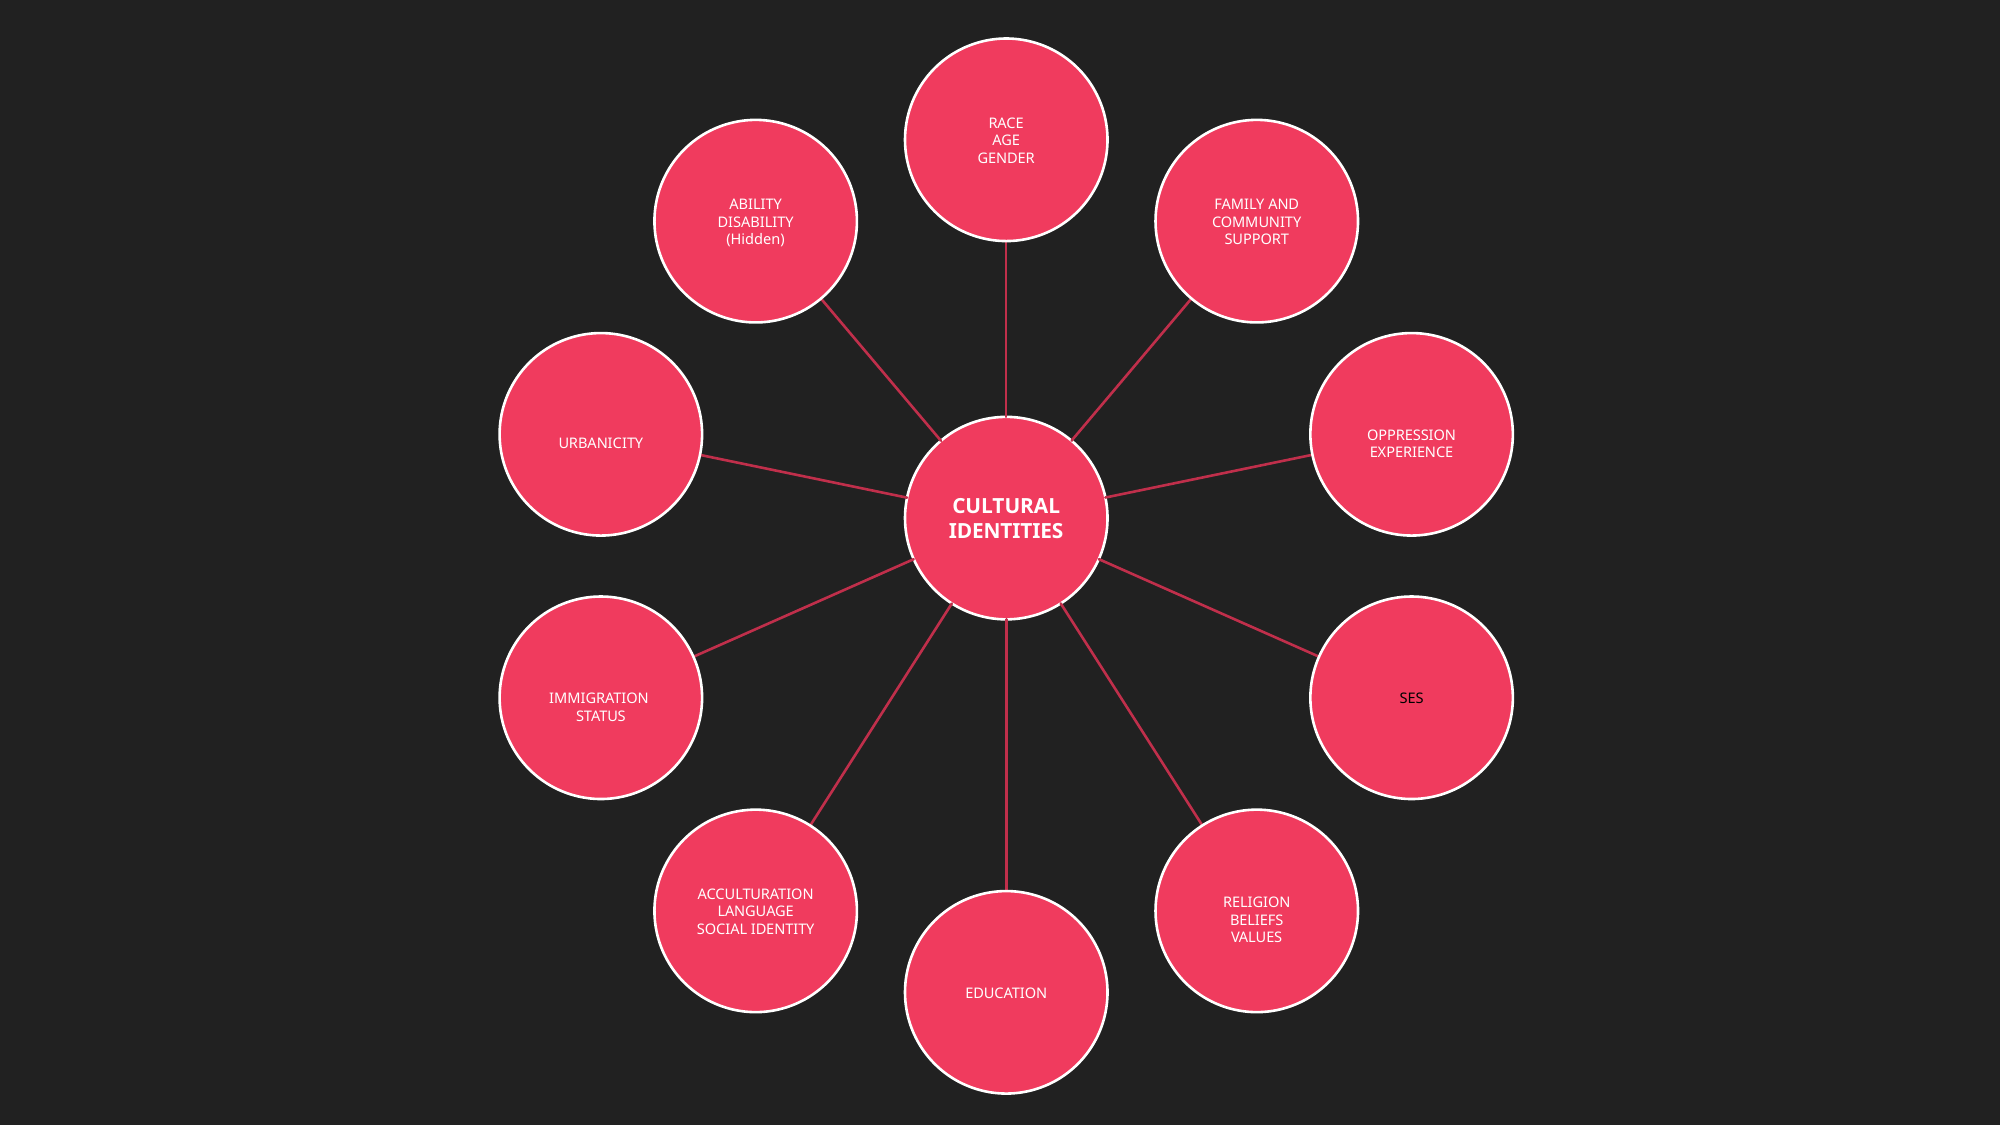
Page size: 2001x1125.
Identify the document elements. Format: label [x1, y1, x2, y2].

text_box [287, 37, 1726, 1095]
